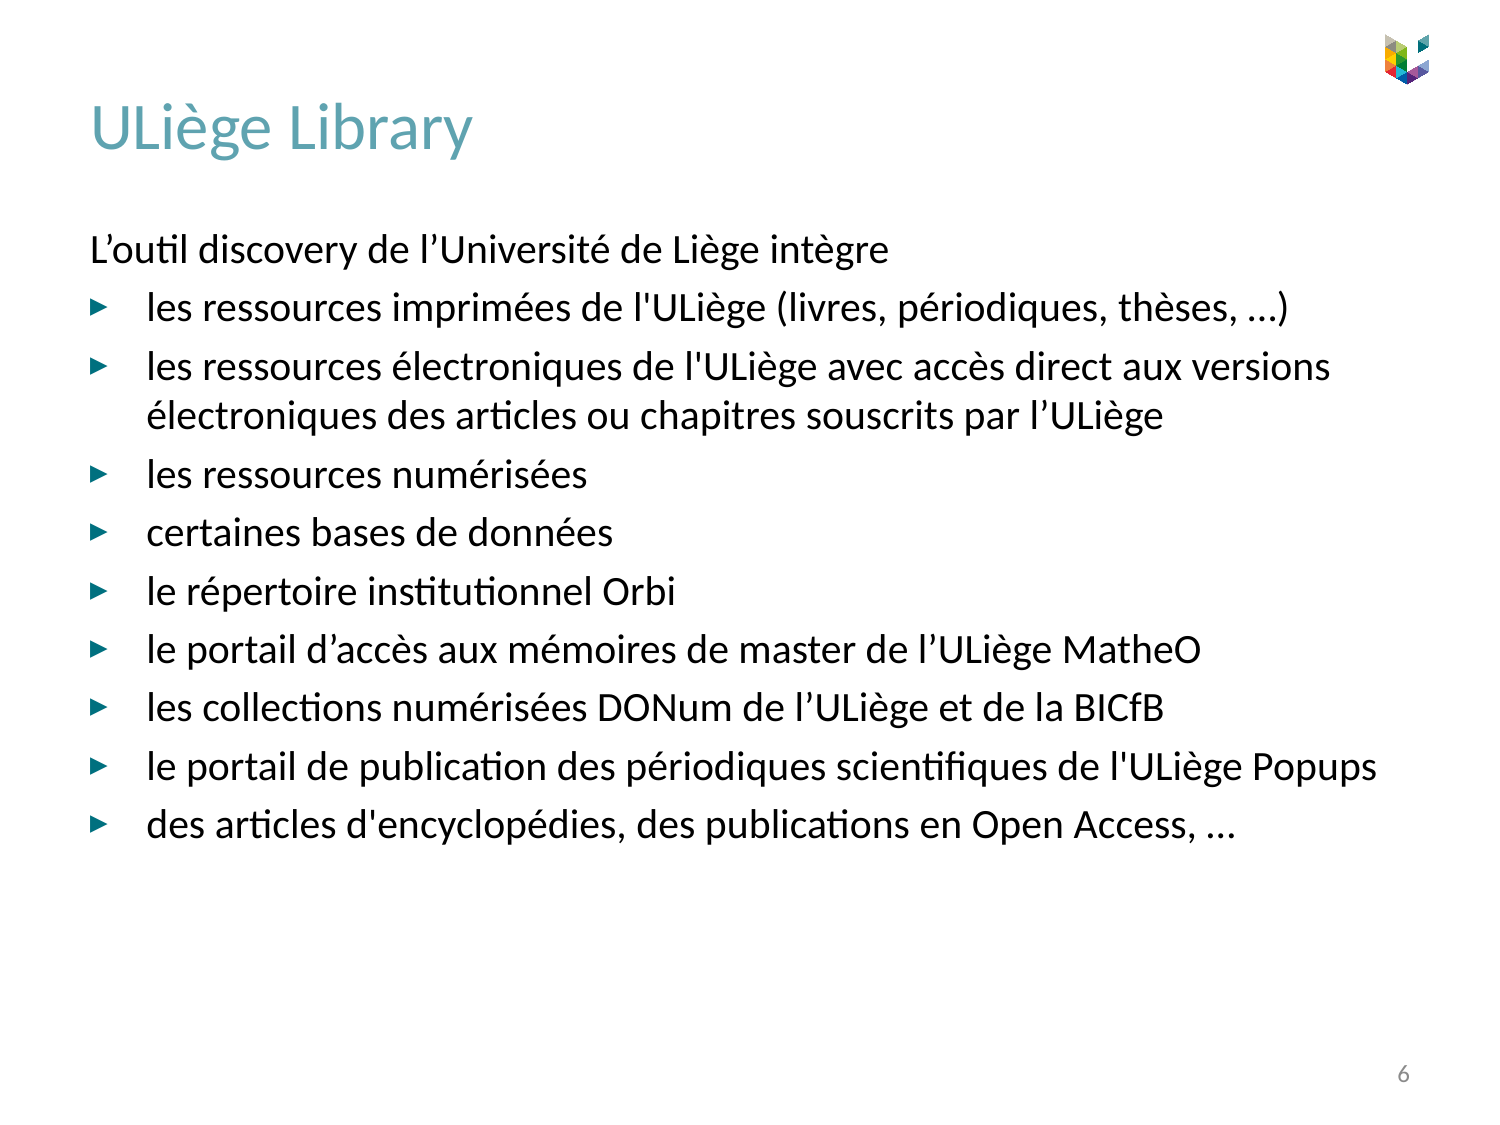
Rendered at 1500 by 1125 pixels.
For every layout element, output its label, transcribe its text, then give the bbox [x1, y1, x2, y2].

picture [1366, 15, 1448, 104]
slide_number 6 [1074, 1042, 1425, 1103]
list L’outil discovery de l’Université de Liège intègre les ressources imprimées de l'ULiège (livres, périodiques, thèses, …) les ressources électroniques de l'ULiège avec accès direct aux versions électroniques des articles ou chapitres souscrits par l’ULiège les ressources numérisées certaines bases de données le répertoire institutionnel Orbi le portail d’accès aux mémoires de master de l’ULiège MatheO les collections numérisées DONum de l’ULiège et de la BICfB le portail de publication des périodiques scientifiques de l'ULiège Popups des articles d'encyclopédies, des publications en Open Access, … [75, 214, 1425, 1020]
title ULiège Library [75, 71, 1425, 174]
